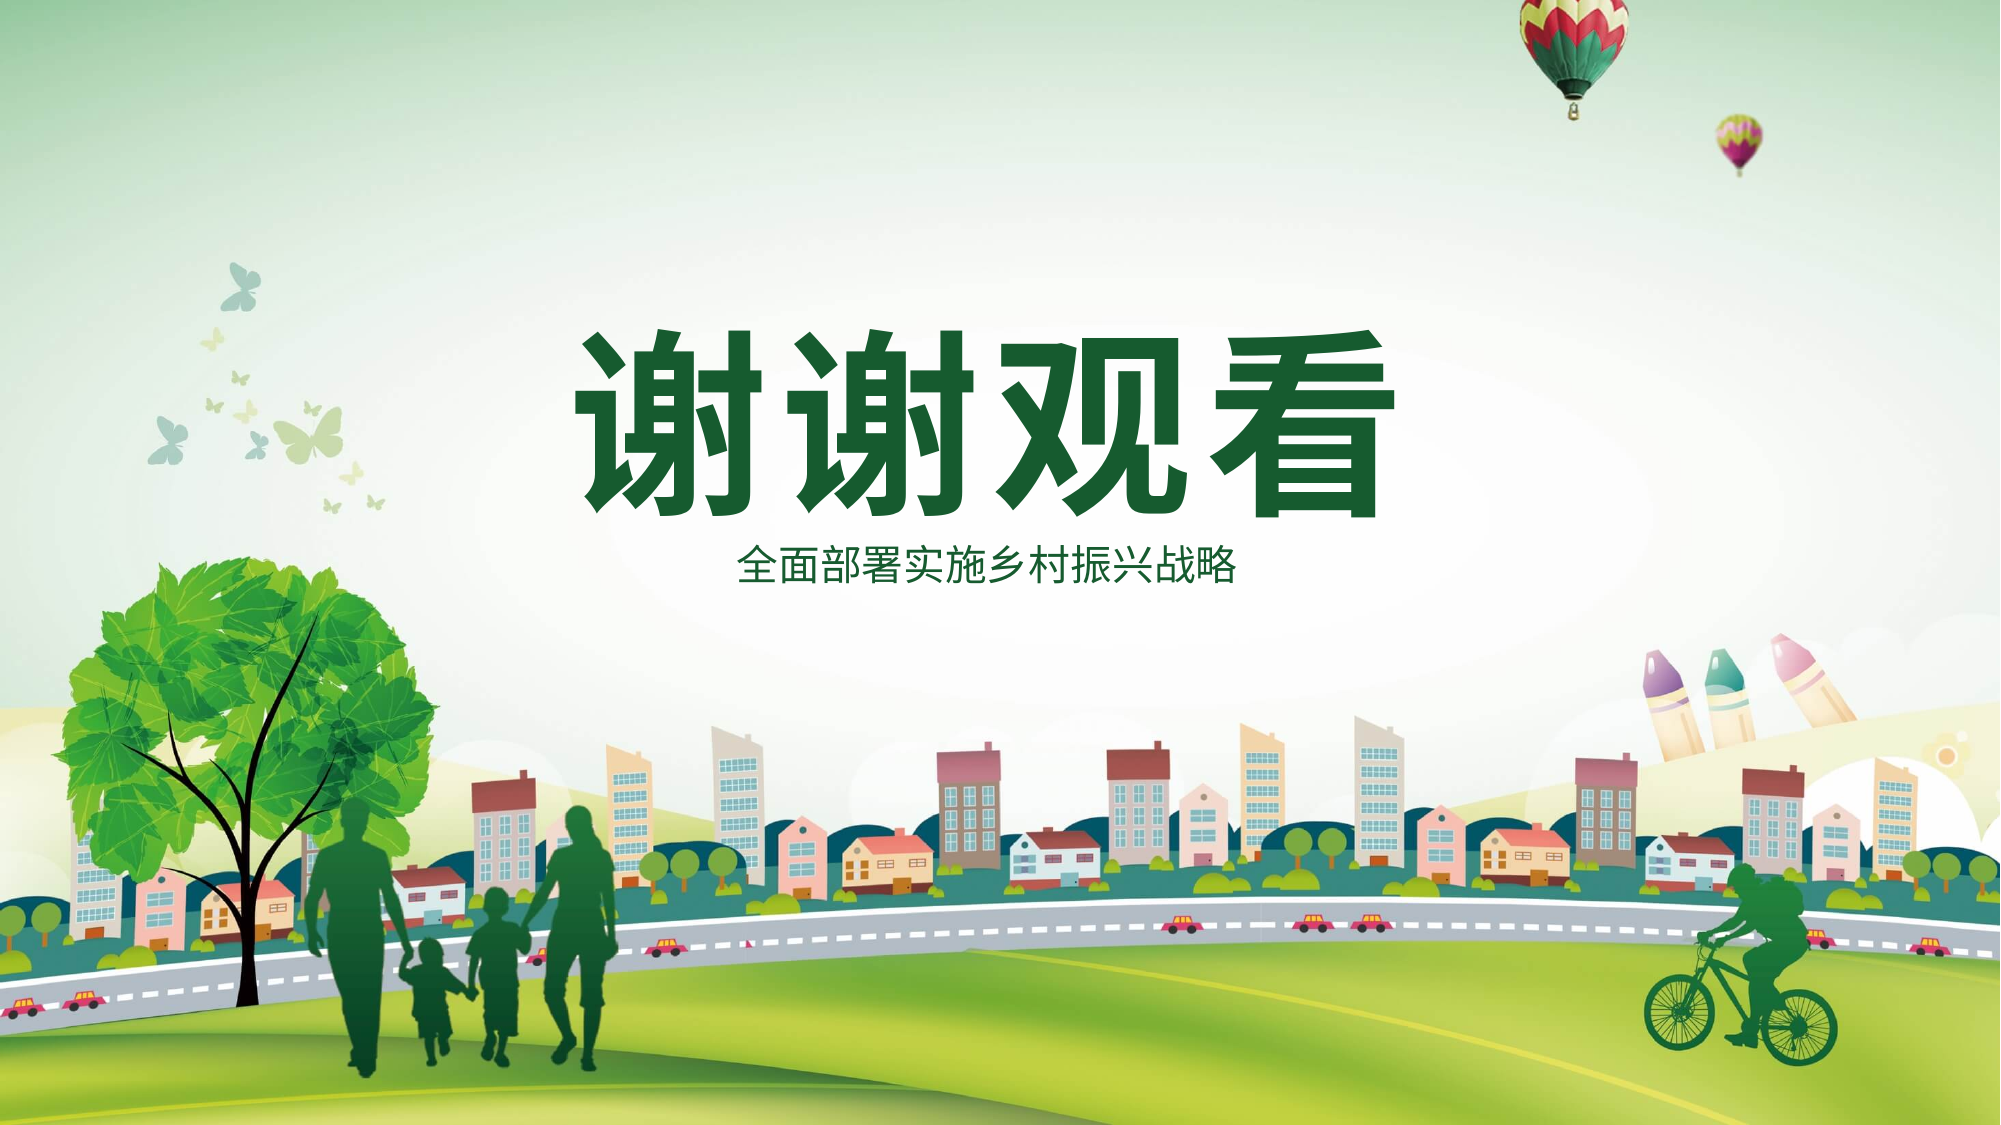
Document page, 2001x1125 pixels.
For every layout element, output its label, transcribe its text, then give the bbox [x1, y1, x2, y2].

picture [0, 0, 2000, 1125]
text_box 谢谢观看 [367, 292, 1607, 531]
text_box 全面部署实施乡村振兴战略 [367, 531, 1607, 597]
